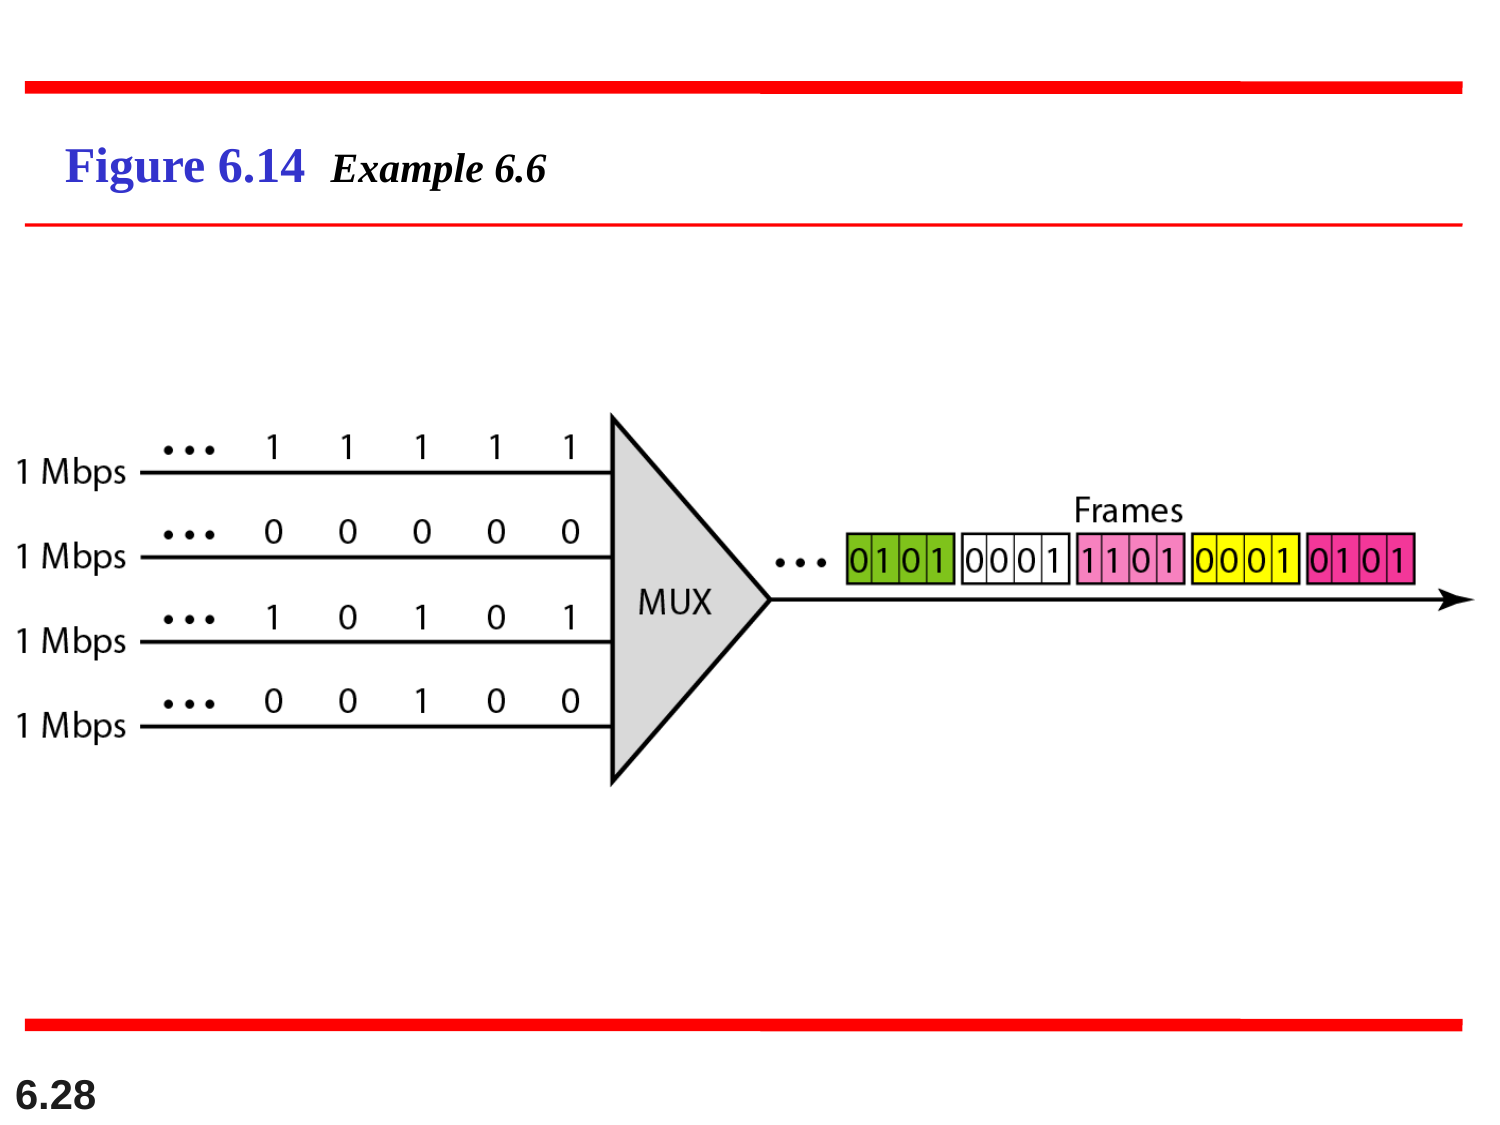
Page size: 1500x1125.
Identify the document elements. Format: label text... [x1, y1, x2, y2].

text_box Figure 6.14 Example 6.6 [50, 124, 562, 200]
picture [14, 412, 1476, 788]
slide_number 6.28 [0, 1049, 313, 1125]
